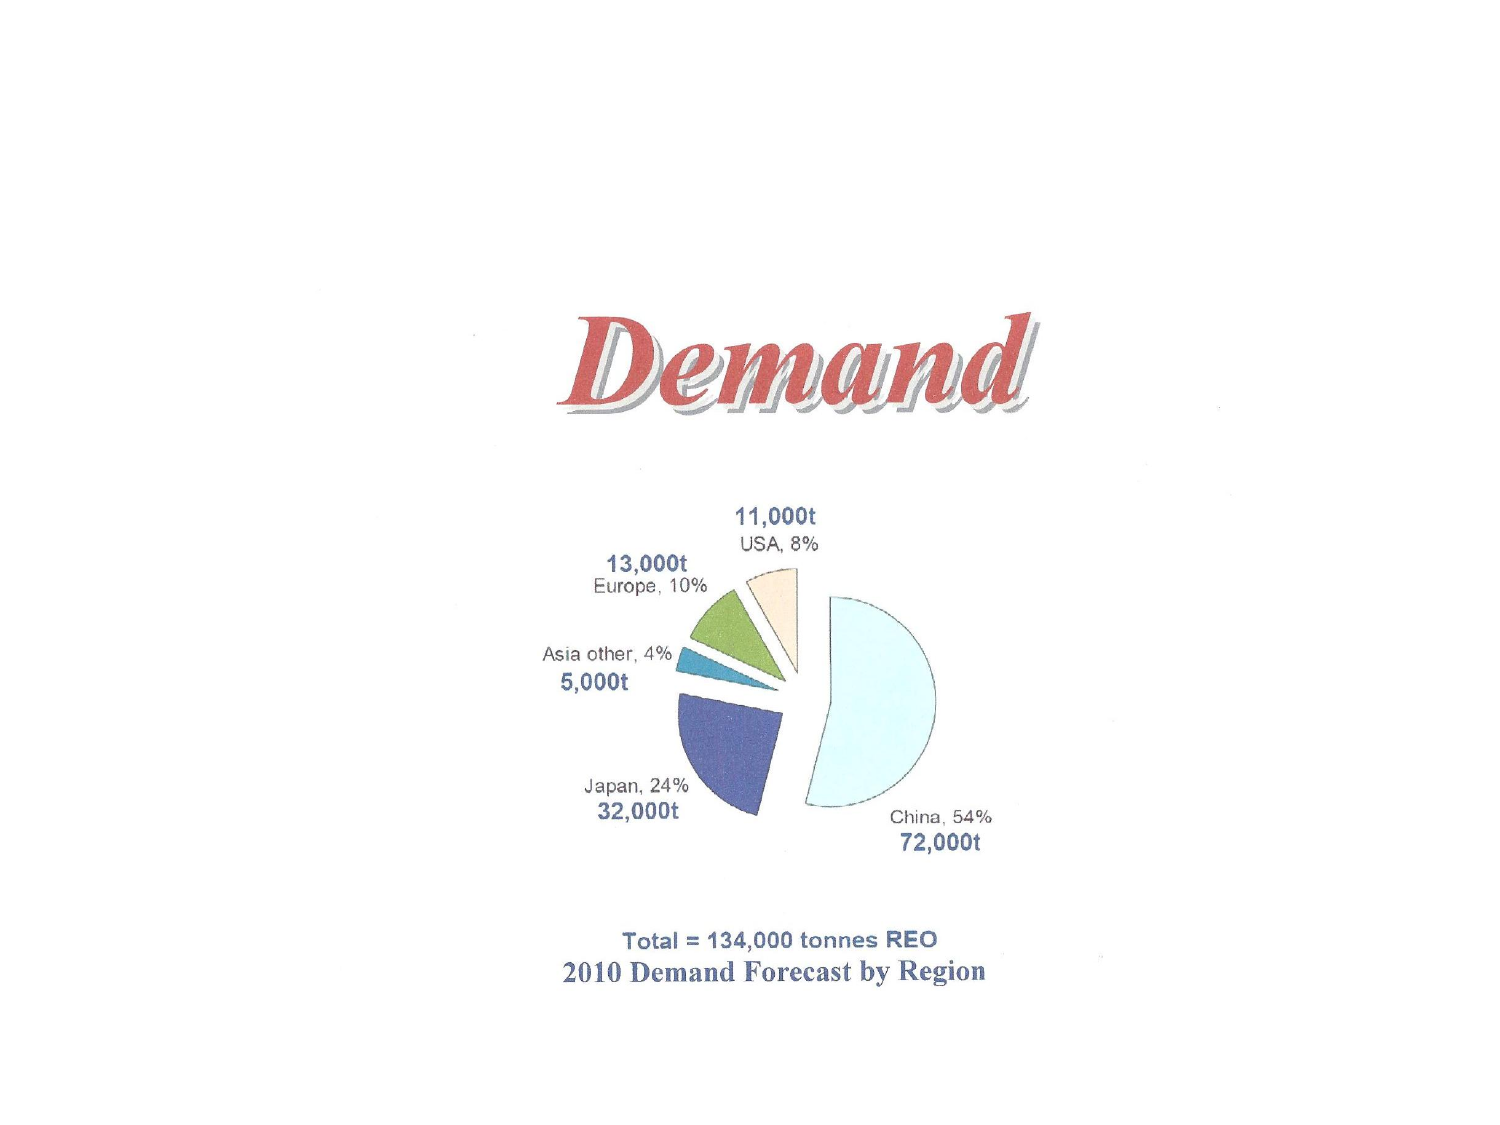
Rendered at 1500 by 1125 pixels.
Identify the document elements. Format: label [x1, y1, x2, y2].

list [211, 262, 1289, 1006]
